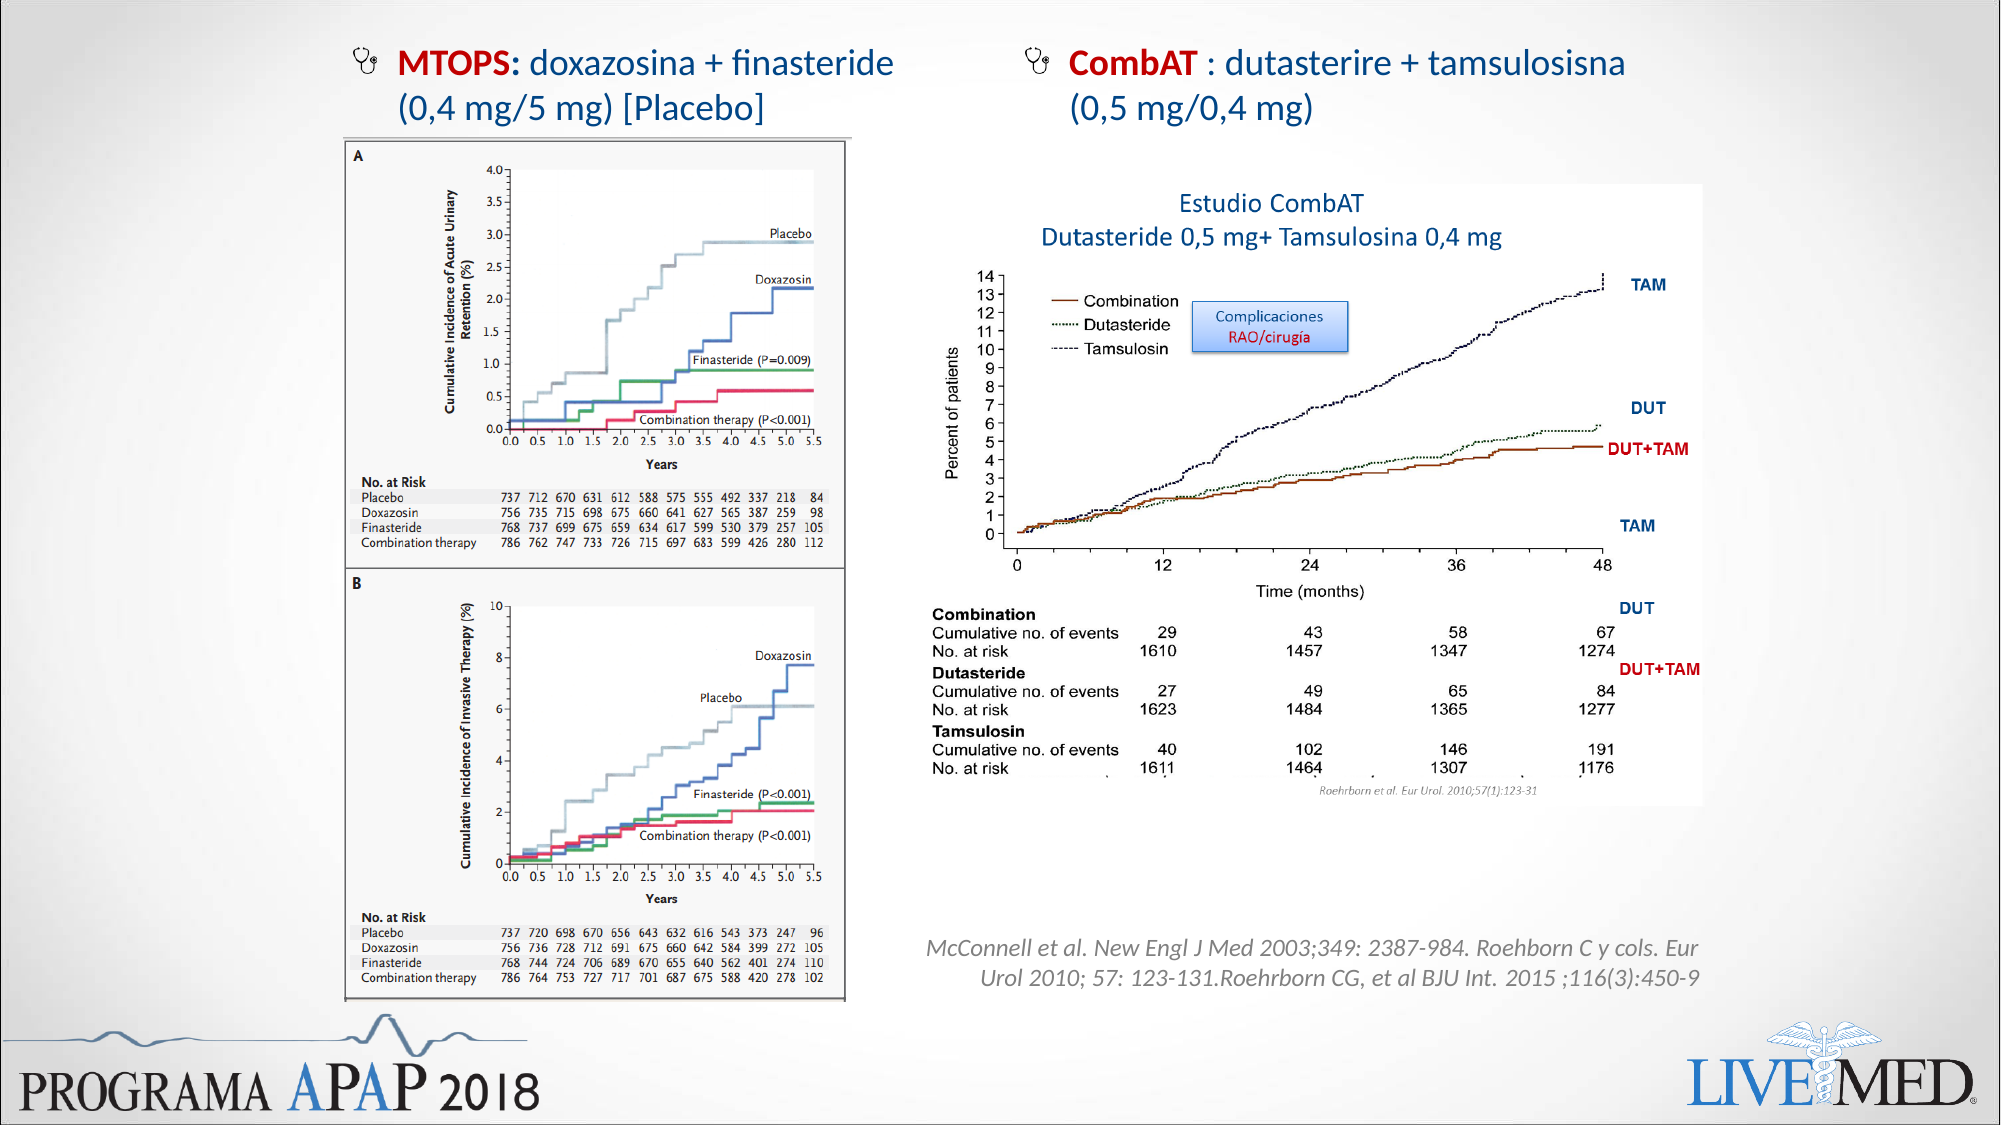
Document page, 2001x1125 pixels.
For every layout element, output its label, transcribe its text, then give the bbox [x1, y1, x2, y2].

text_box CombAT : dutasterire + tamsulosisna (0,5 mg/0,4 mg) [1010, 30, 1674, 149]
picture [0, 0, 2001, 1125]
text_box MTOPS: doxazosina + finasteride (0,4 mg/5 mg) [Placebo] [249, 30, 989, 126]
text_box McConnell et al. New Engl J Med 2003;349: 2387-984. Roehborn C y cols. Eur Urol 2010; 57: 123-131.Roehrborn CG, et al BJU Int. 2015 ;116(3):450-9 [876, 923, 1715, 996]
